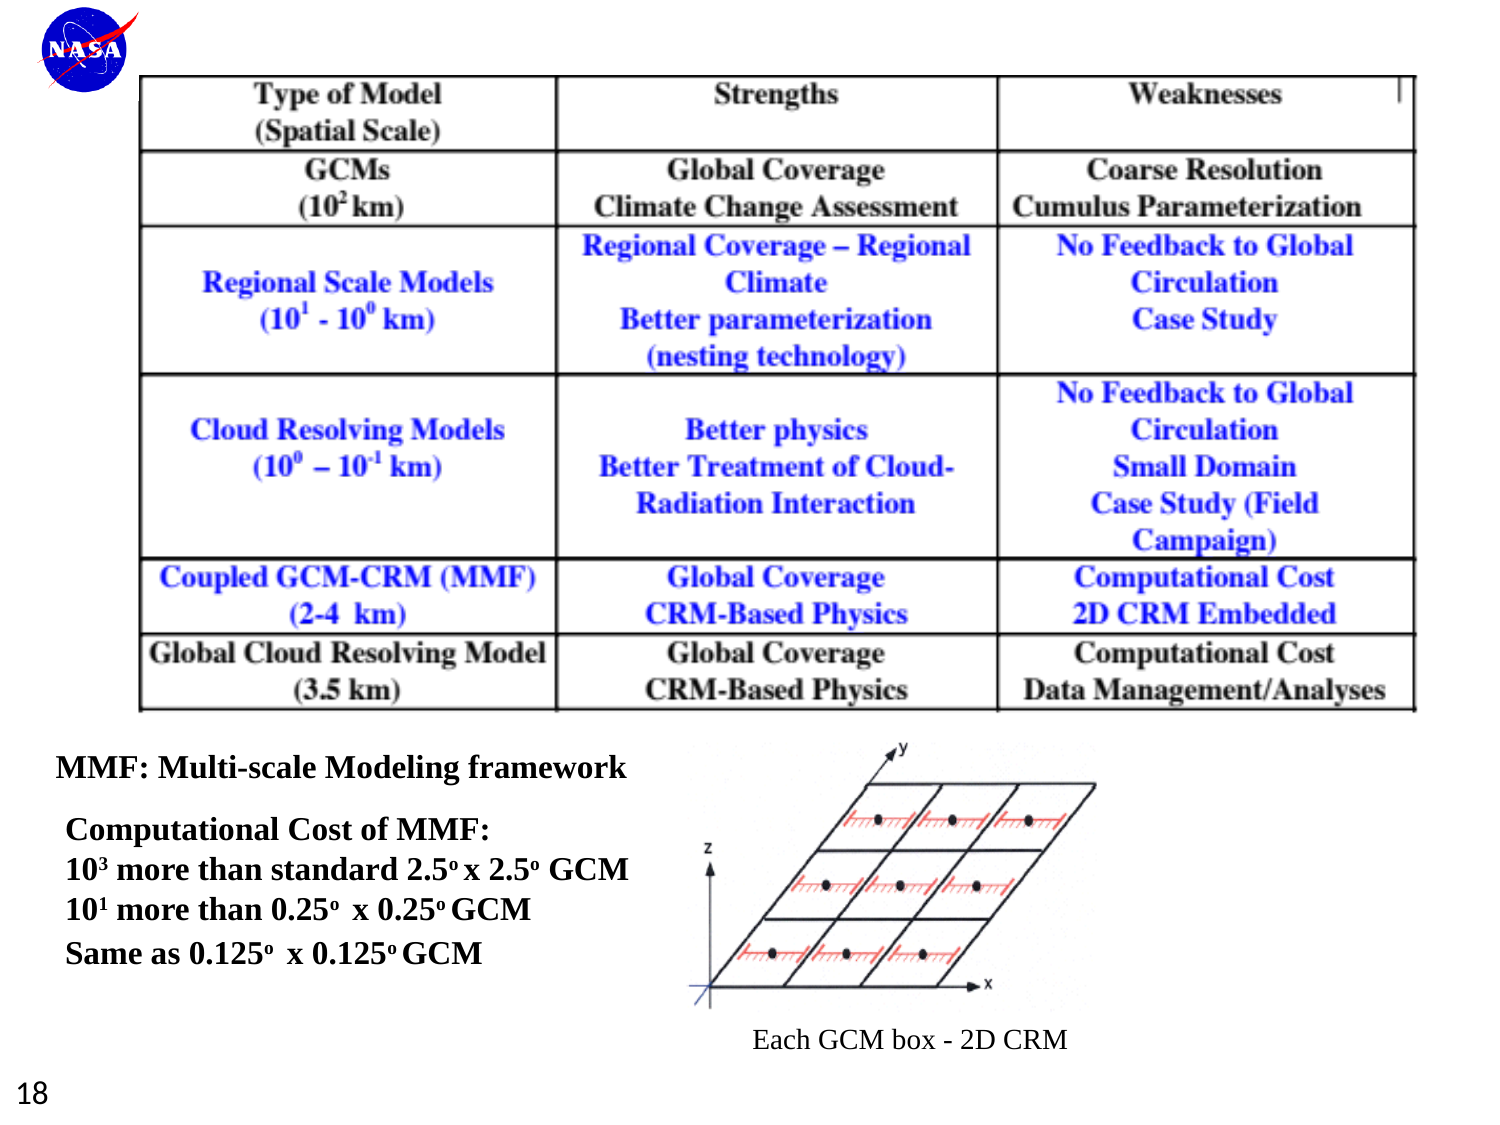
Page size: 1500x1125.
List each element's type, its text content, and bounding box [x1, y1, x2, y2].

picture [674, 747, 1113, 1018]
text_box 18 [0, 1064, 64, 1120]
text_box MMF: Multi-scale Modeling framework [40, 737, 644, 793]
text_box Computational Cost of MMF: 103 more than standard 2.5o x 2.5o GCM 101 more than 0.25o x 0.25o GCM Same as 0.125o x 0.125o GCM [49, 799, 669, 980]
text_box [137, 74, 1426, 747]
picture [37, 0, 139, 101]
text_box Each GCM box - 2D CRM [737, 1012, 1163, 1063]
